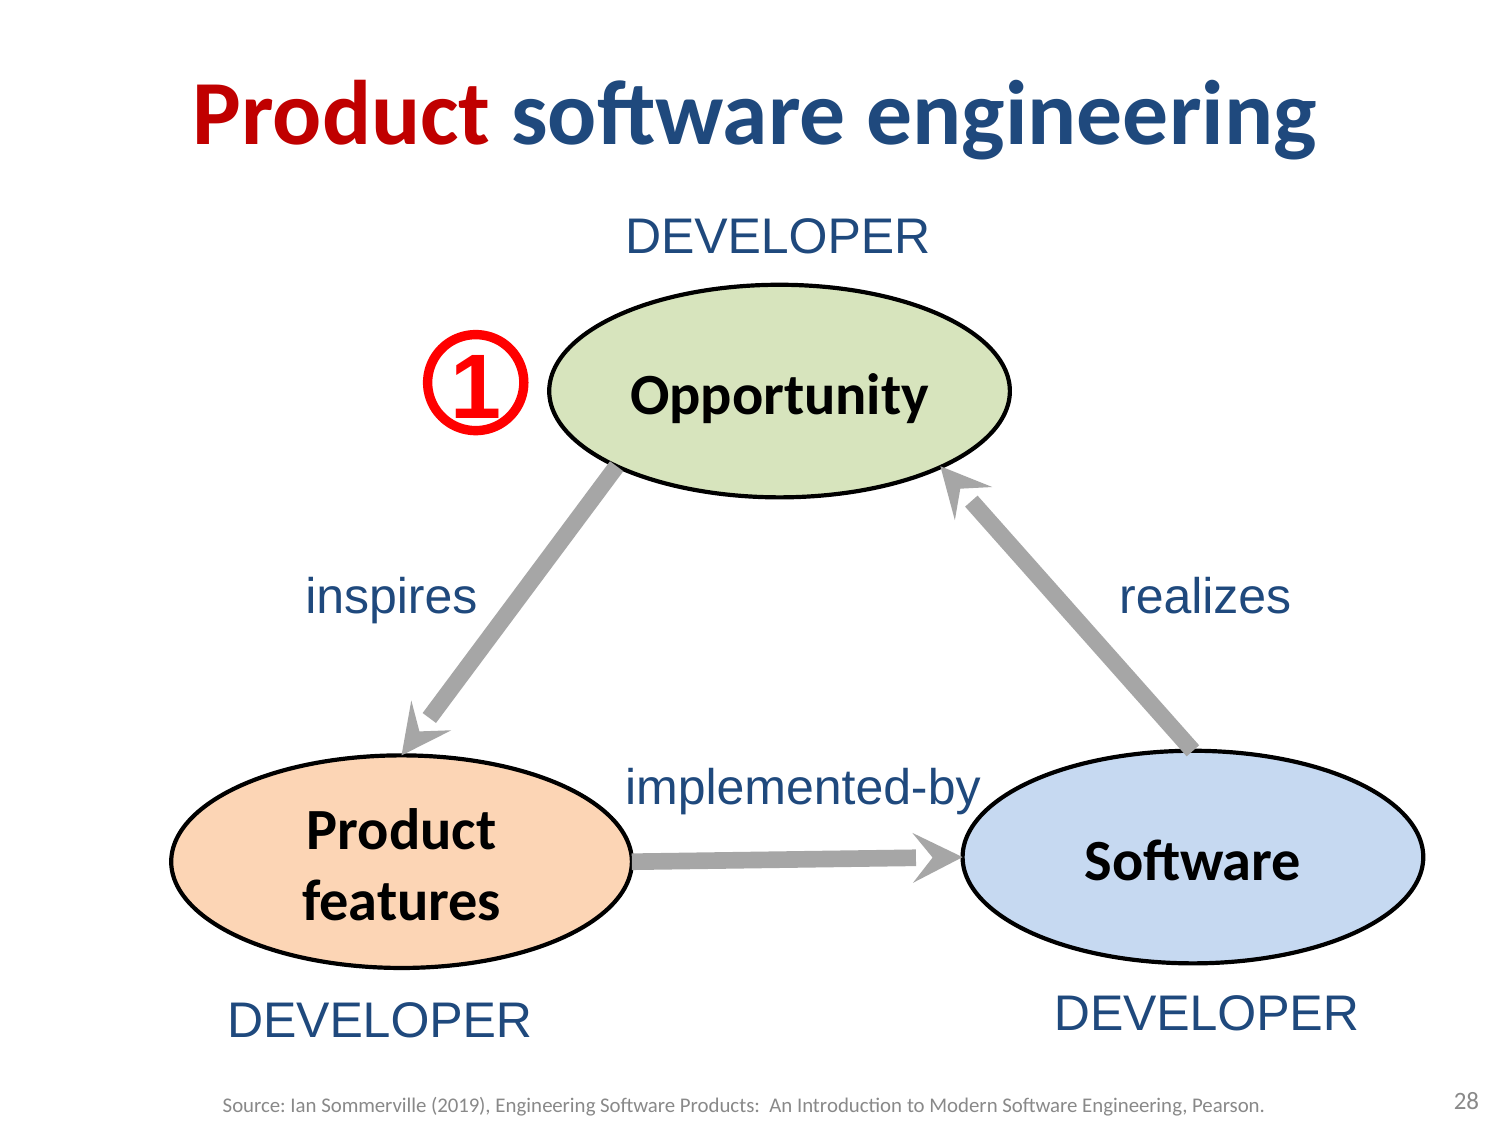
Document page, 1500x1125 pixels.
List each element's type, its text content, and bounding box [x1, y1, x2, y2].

text_box DEVELOPER [212, 980, 548, 1055]
title Product software engineering [80, 42, 1431, 173]
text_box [401, 465, 617, 756]
text_box DEVELOPER [1039, 973, 1374, 1048]
slide_number 28 [1144, 1069, 1495, 1125]
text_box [631, 856, 963, 862]
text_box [940, 465, 1194, 751]
text_box inspires [290, 555, 396, 631]
text_box realizes [1198, 555, 1307, 631]
footer Source: Ian Sommerville (2019), Engineering Software Products: An Introduction to Modern Software Engineering, Pearson. [100, 1082, 1388, 1125]
text_box Opportunity [547, 282, 1012, 500]
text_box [427, 319, 525, 446]
text_box Software [960, 748, 1426, 966]
text_box Product features [169, 753, 634, 971]
text_box implemented-by [610, 747, 996, 823]
text_box DEVELOPER [610, 196, 946, 271]
